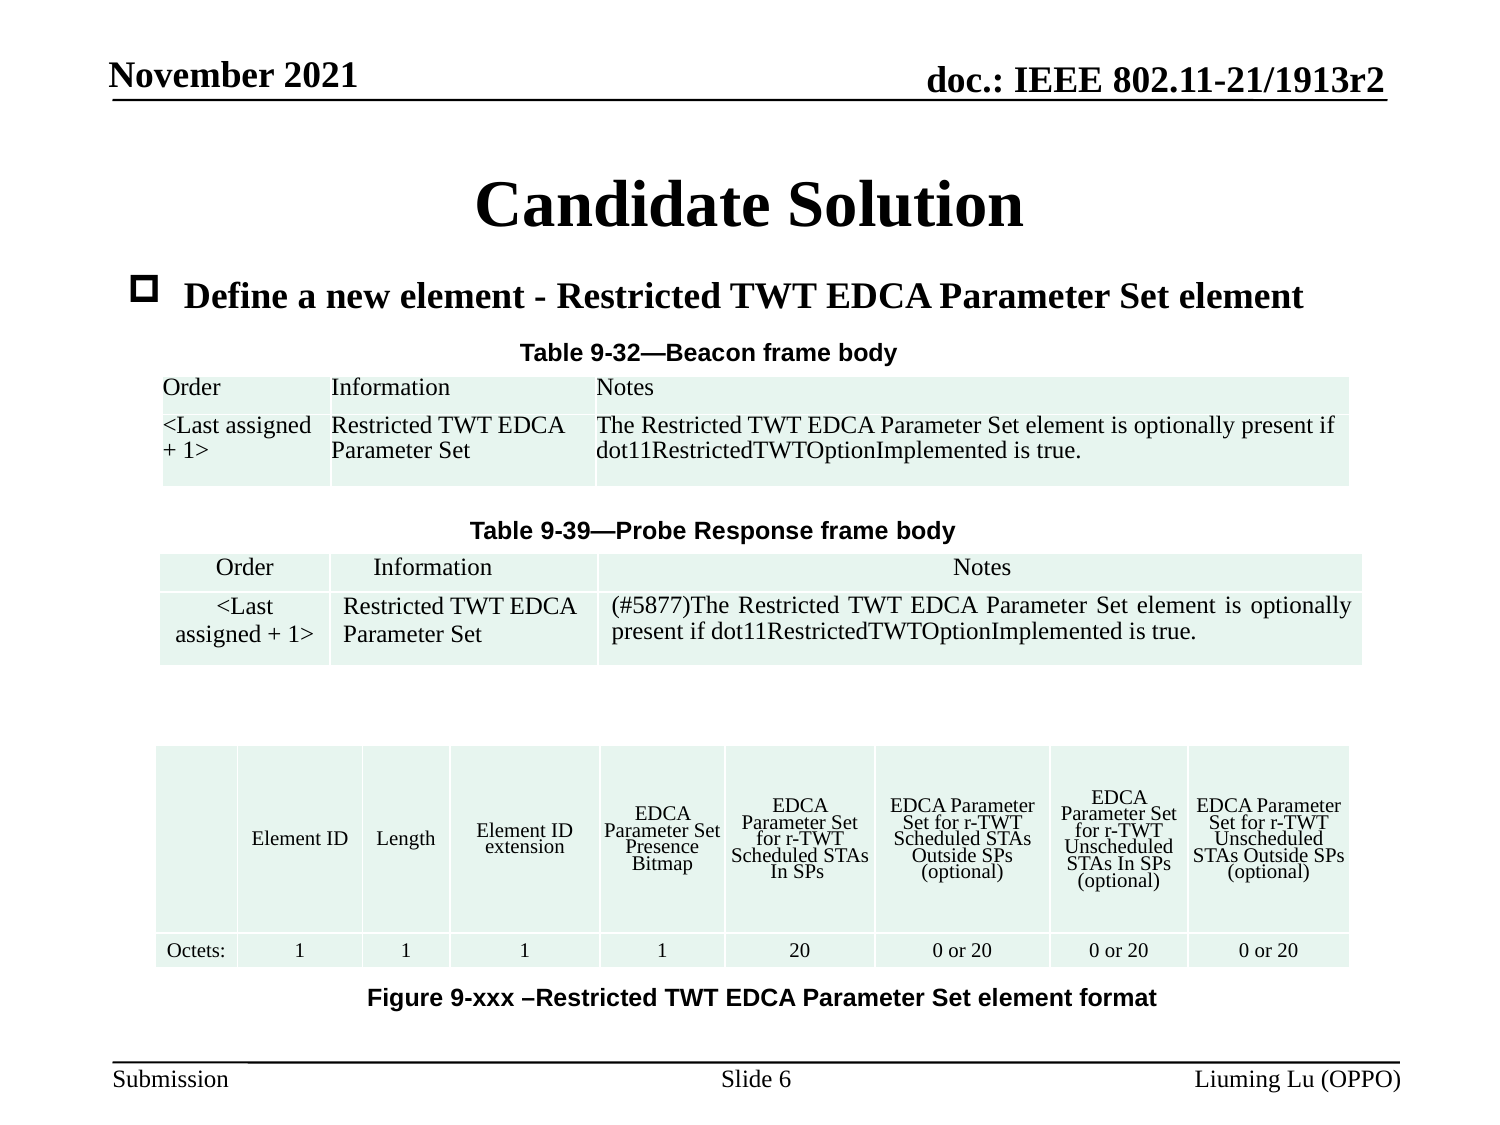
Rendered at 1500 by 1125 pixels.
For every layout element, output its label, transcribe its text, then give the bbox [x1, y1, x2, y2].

table_cell The Restricted TWT EDCA Parameter Set element is optionally present if dot11RestrictedTWTOptionImplemented is true. [597, 415, 1349, 486]
table_cell 1 [363, 934, 449, 967]
table_header Length [363, 746, 449, 932]
slide_number Slide 6 [712, 1061, 800, 1093]
table_cell (#5877)The Restricted TWT EDCA Parameter Set element is optionally present if dot11RestrictedTWTOptionImplemented is true. [599, 593, 1362, 665]
table_header EDCA Parameter Set for r-TWT Scheduled STAs Outside SPs (optional) [876, 746, 1049, 932]
table_header Information [332, 377, 595, 414]
table_header Element ID extension [451, 746, 599, 932]
table_header EDCA Parameter Set for r-TWT Unscheduled STAs Outside SPs (optional) [1189, 746, 1349, 932]
table_cell Restricted TWT EDCA Parameter Set [331, 593, 597, 665]
table_header Notes [599, 554, 1362, 591]
table_header Element ID [238, 746, 362, 932]
table_cell <Last assigned + 1> [160, 593, 329, 665]
table_header Notes [597, 377, 1349, 414]
table_cell <Last assigned + 1> [163, 415, 330, 486]
text_box Figure 9-xxx –Restricted TWT EDCA Parameter Set element format [352, 979, 1174, 1020]
table_header Order [163, 377, 330, 414]
table_cell 1 [451, 934, 599, 967]
footer Liuming Lu (OPPO) [949, 1061, 1402, 1093]
table_header EDCA Parameter Set for r-TWT Unscheduled STAs In SPs (optional) [1051, 746, 1187, 932]
table_cell 1 [601, 934, 724, 967]
table_header Order [160, 554, 329, 591]
table_cell Restricted TWT EDCA Parameter Set [332, 415, 595, 486]
title Candidate Solution [112, 112, 1388, 263]
table_cell 1 [238, 934, 362, 967]
table_header EDCA Parameter Set Presence Bitmap [601, 746, 724, 932]
table_header EDCA Parameter Set for r-TWT Scheduled STAs In SPs [726, 746, 874, 932]
list Define a new element - Restricted TWT EDCA Parameter Set element [112, 263, 1447, 719]
table_header Information [331, 554, 597, 591]
table_header [156, 746, 237, 932]
table_cell 0 or 20 [1189, 934, 1349, 967]
table_cell 0 or 20 [876, 934, 1049, 967]
table_cell Octets: [156, 934, 237, 967]
text_box Table 9-32—Beacon frame body [505, 333, 921, 374]
text_box Table 9-39—Probe Response frame body [454, 512, 971, 552]
table_cell 20 [726, 934, 874, 967]
table_cell 0 or 20 [1051, 934, 1187, 967]
